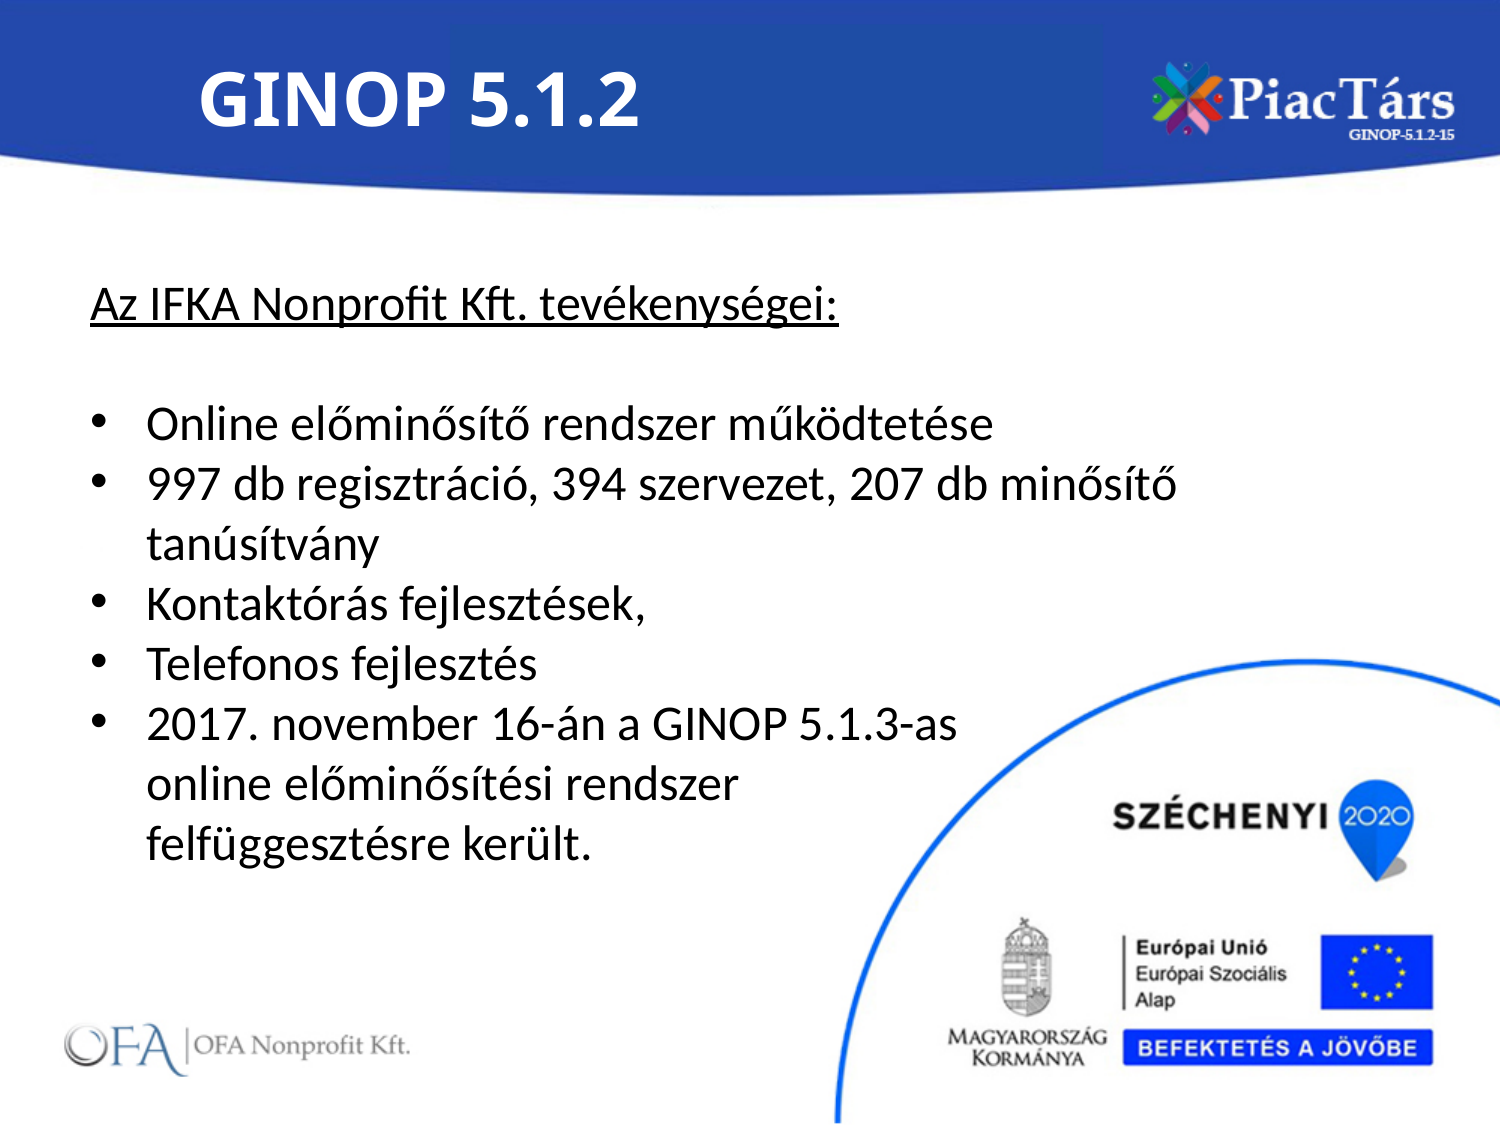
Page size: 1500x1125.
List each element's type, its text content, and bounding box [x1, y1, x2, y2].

list Az IFKA Nonprofit Kft. tevékenységei: Online előminősítő rendszer működtetése 997 db regisztráció, 394 szervezet, 207 db minősítő tanúsítvány Kontaktórás fejlesztések, Telefonos fejlesztés 2017. november 16-án a GINOP 5.1.3-as online előminősítési rendszer felfüggesztésre került. [75, 262, 1341, 1005]
title GINOP 5.1.2 [29, 30, 809, 162]
picture [0, 0, 1500, 1125]
